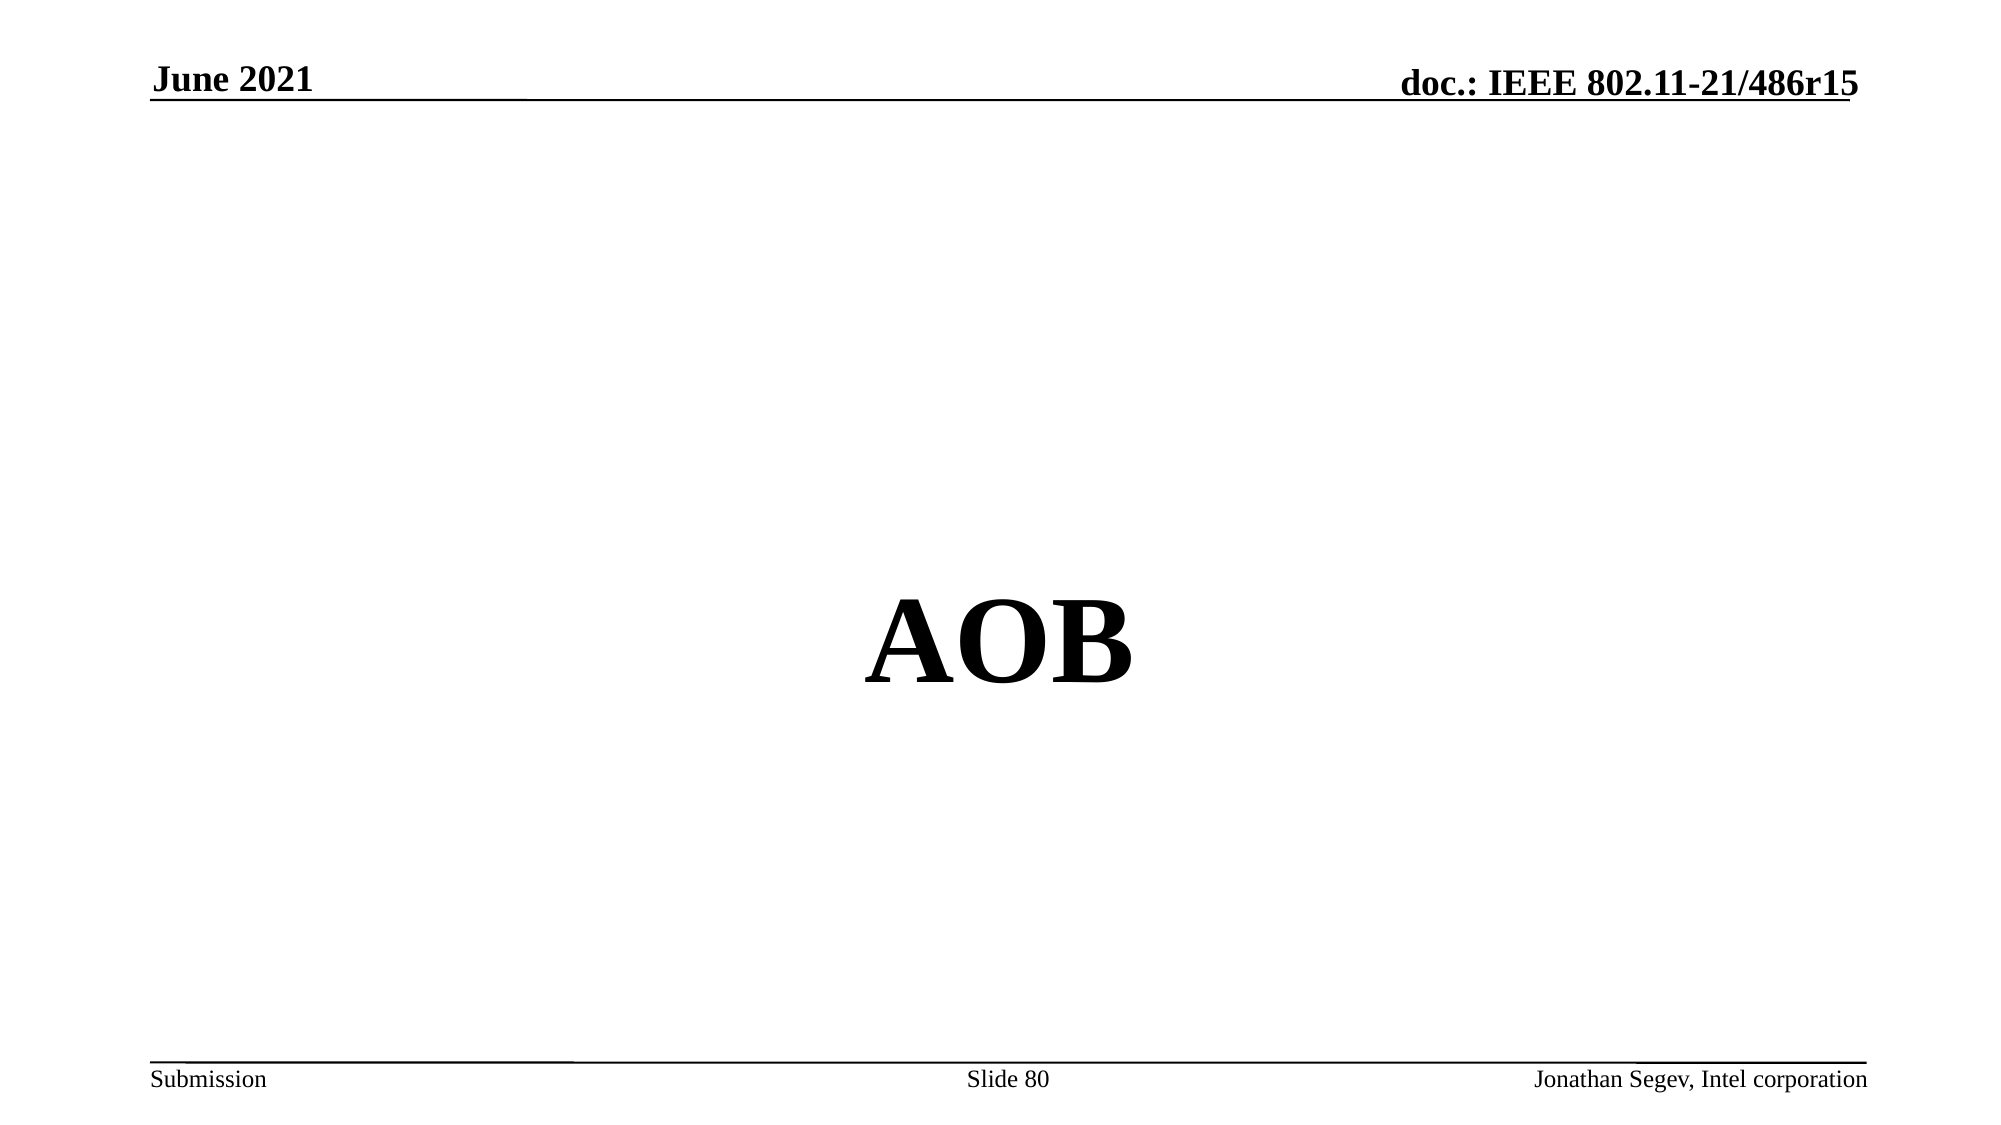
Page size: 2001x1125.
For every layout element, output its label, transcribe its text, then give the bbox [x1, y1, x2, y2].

list AOB [149, 324, 1850, 1000]
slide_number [152, 54, 563, 100]
footer Jonathan Segev, Intel corporation [1171, 1061, 1869, 1093]
slide_number Slide 80 [950, 1061, 1067, 1123]
